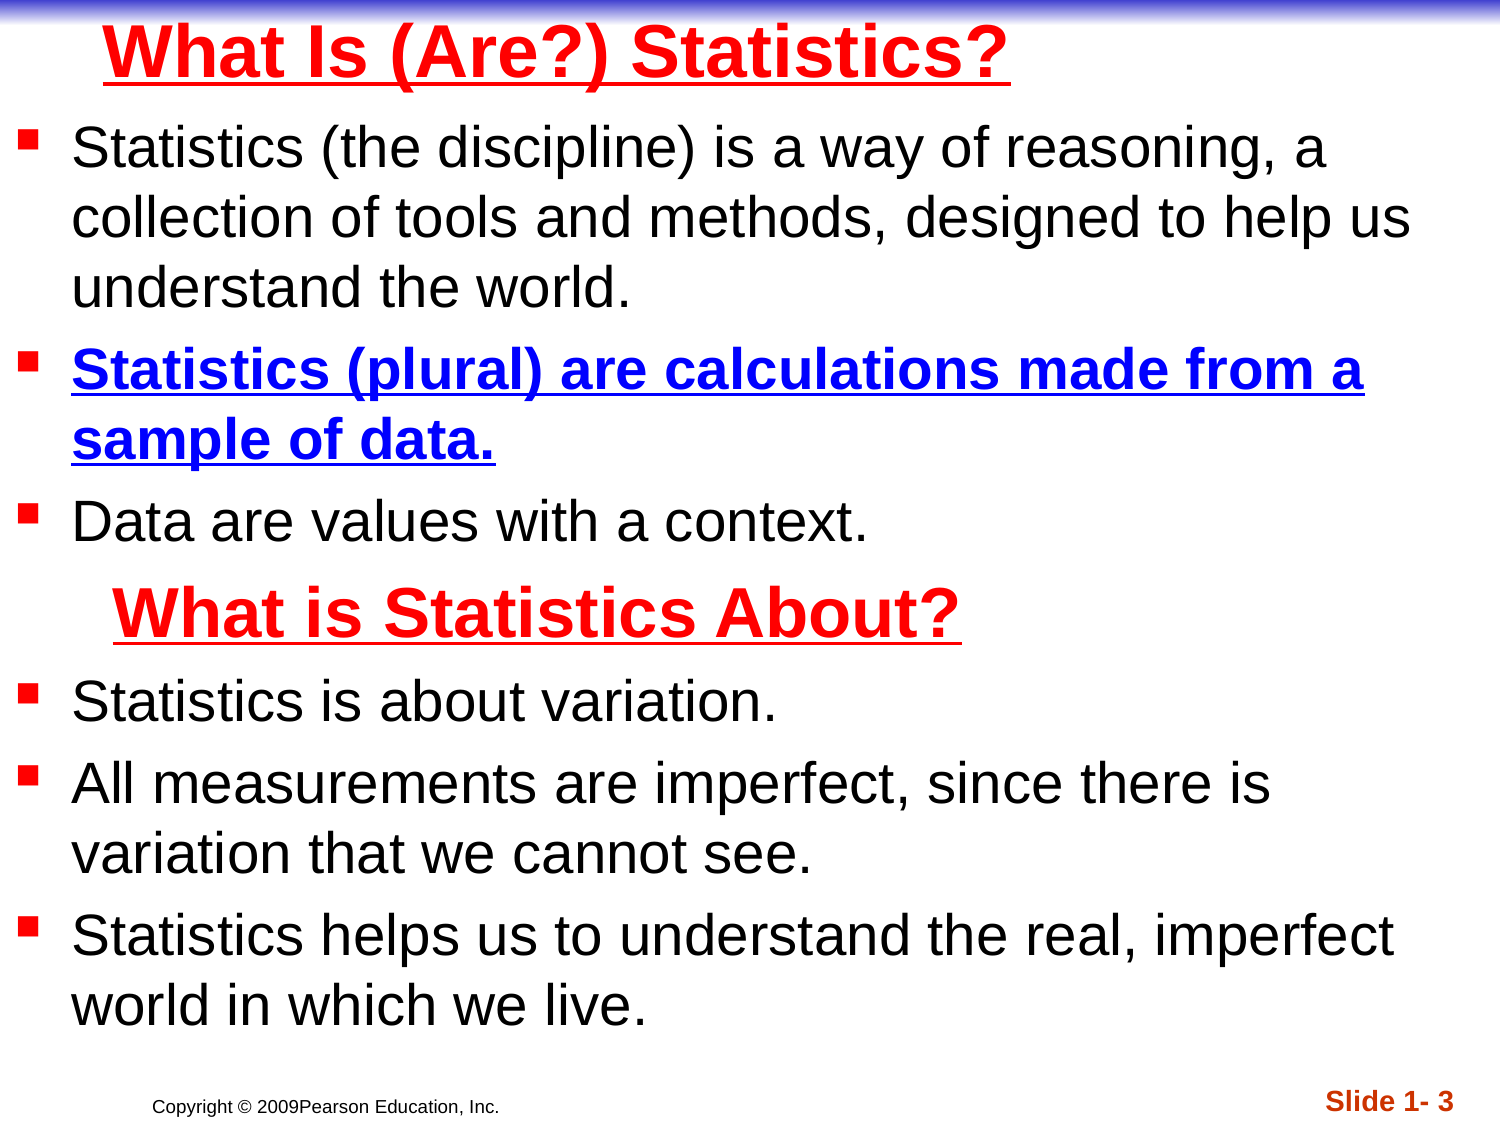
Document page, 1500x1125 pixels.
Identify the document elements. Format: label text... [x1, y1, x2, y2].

list Statistics (the discipline) is a way of reasoning, a collection of tools and methods, designed to help us understand the world. Statistics (plural) are calculations made from a sample of data. Data are values with a context. What is Statistics About? Statistics is about variation. All measurements are imperfect, since there is variation that we cannot see. Statistics helps us to understand the real, imperfect world in which we live. [0, 101, 1500, 852]
title What Is (Are?) Statistics? [87, 0, 1450, 100]
slide_number Slide 1- 3 [1156, 1050, 1469, 1125]
